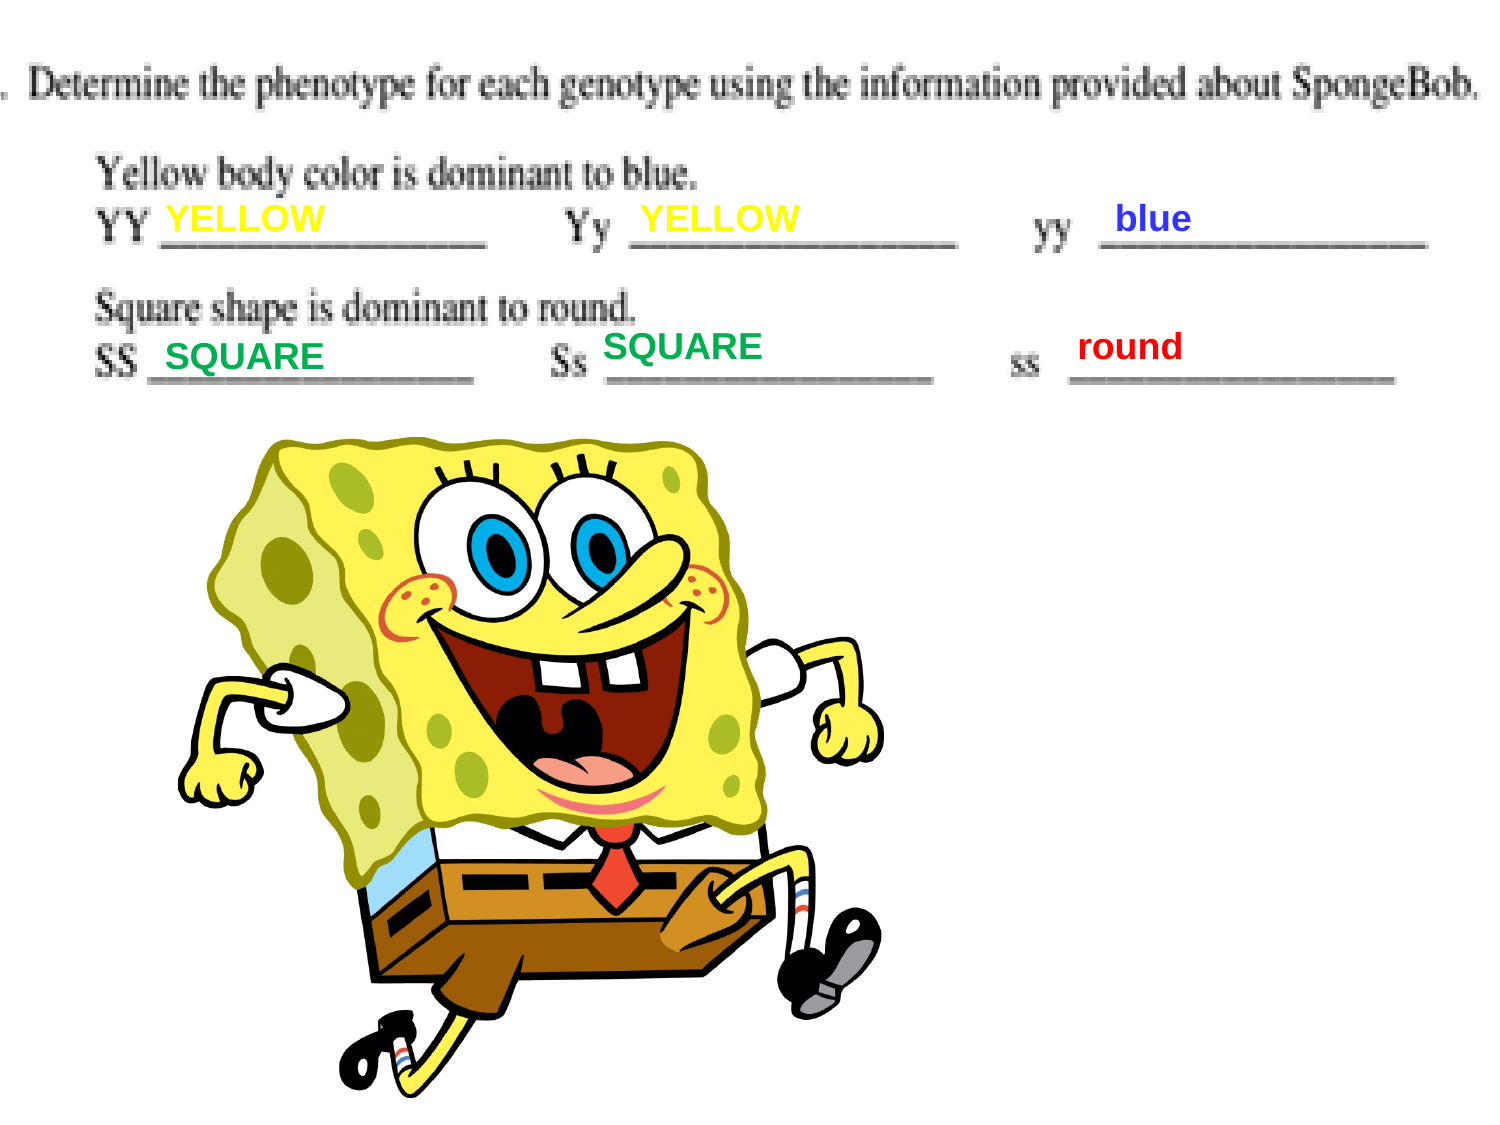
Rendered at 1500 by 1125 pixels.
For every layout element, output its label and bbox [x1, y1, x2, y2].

picture [0, 37, 1500, 407]
picture [178, 437, 884, 1098]
